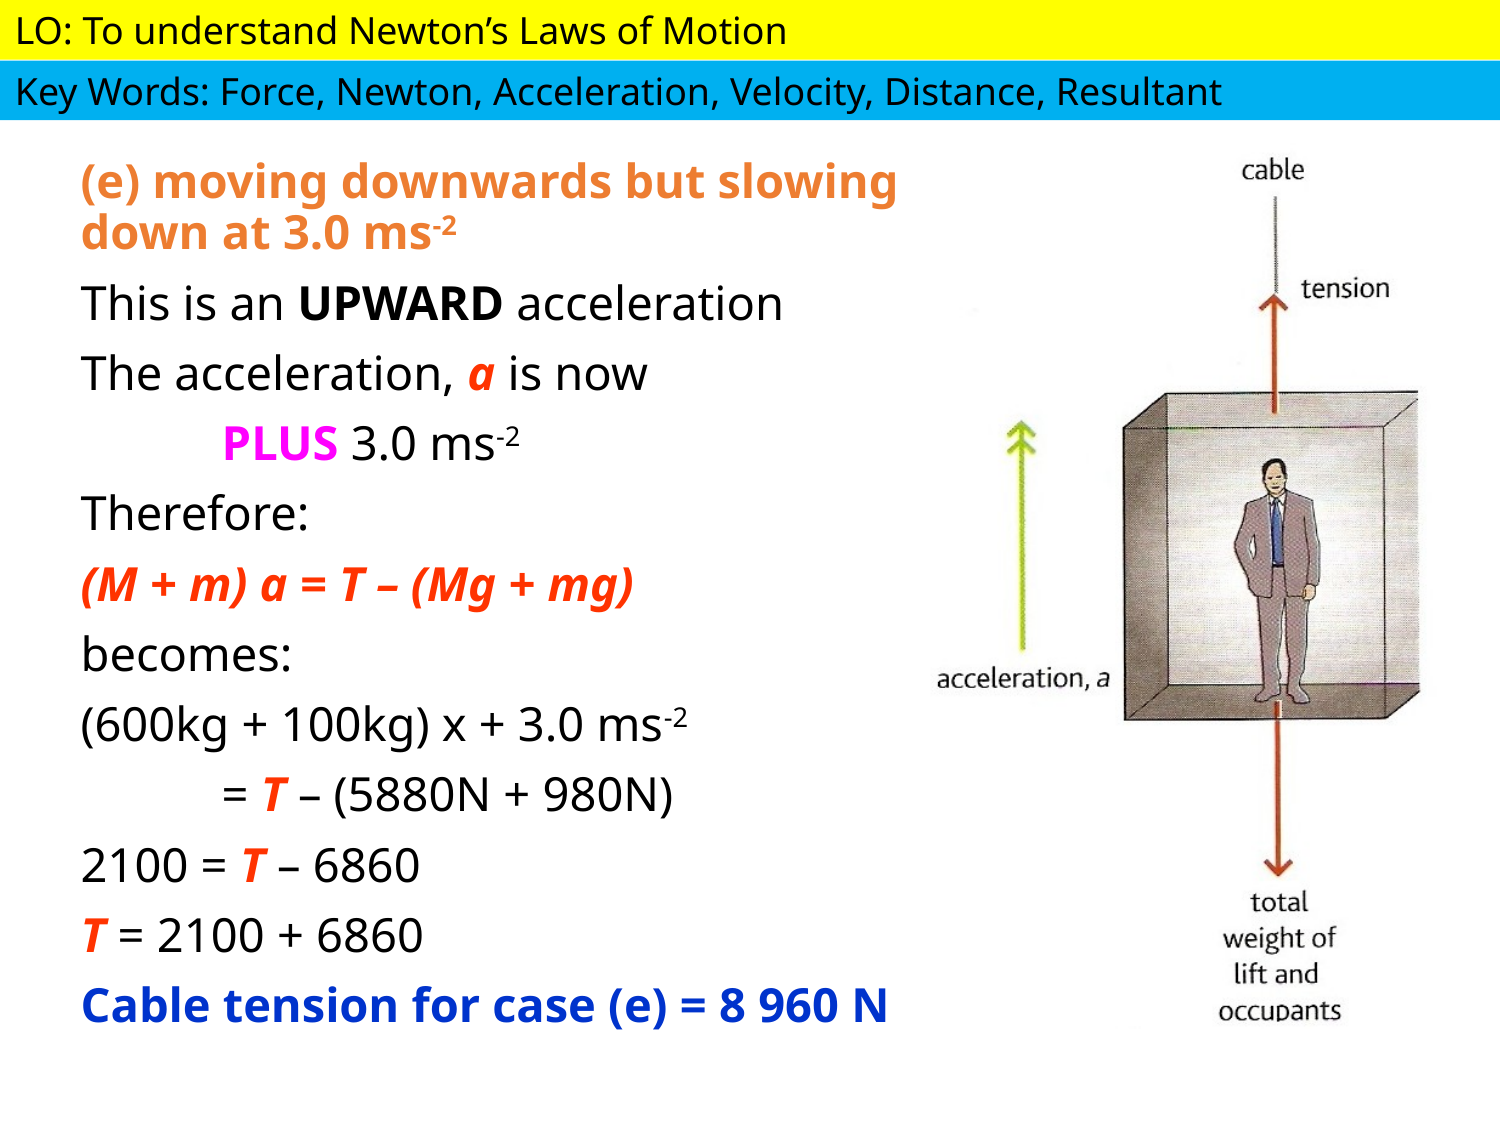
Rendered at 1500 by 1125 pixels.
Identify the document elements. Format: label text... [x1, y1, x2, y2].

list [921, 143, 1457, 1029]
list (e) moving downwards but slowing down at 3.0 ms-2 This is an UPWARD acceleration The acceleration, a is now PLUS 3.0 ms-2 Therefore: (M + m) a = T – (Mg + mg) becomes: (600kg + 100kg) x + 3.0 ms-2 = T – (5880N + 980N) 2100 = T – 6860 T = 2100 + 6860 Cable tension for case (e) = 8 960 N [65, 150, 945, 1047]
